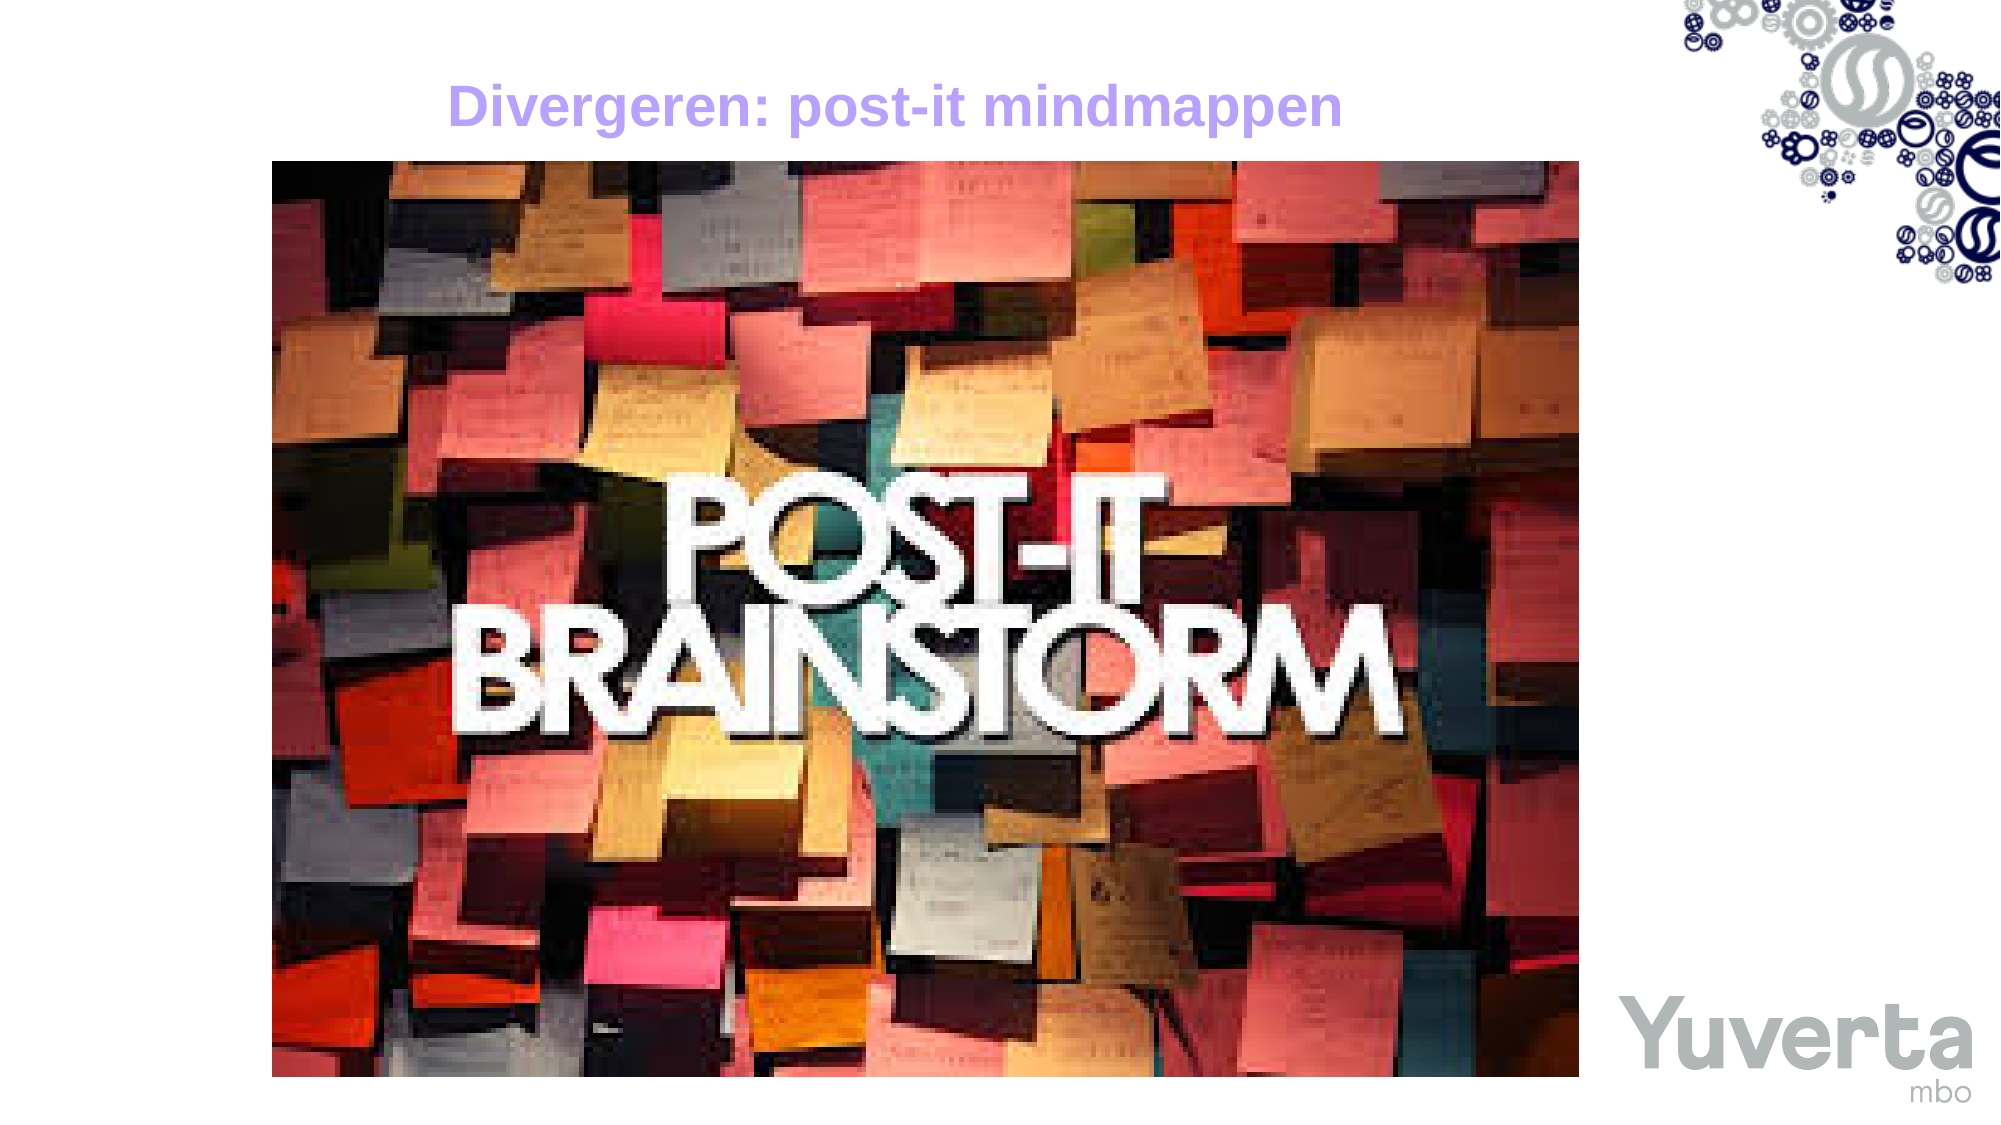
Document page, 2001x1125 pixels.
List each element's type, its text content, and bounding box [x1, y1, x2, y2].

title Divergeren: post-it mindmappen [432, 54, 1887, 161]
picture [0, 0, 2000, 1125]
